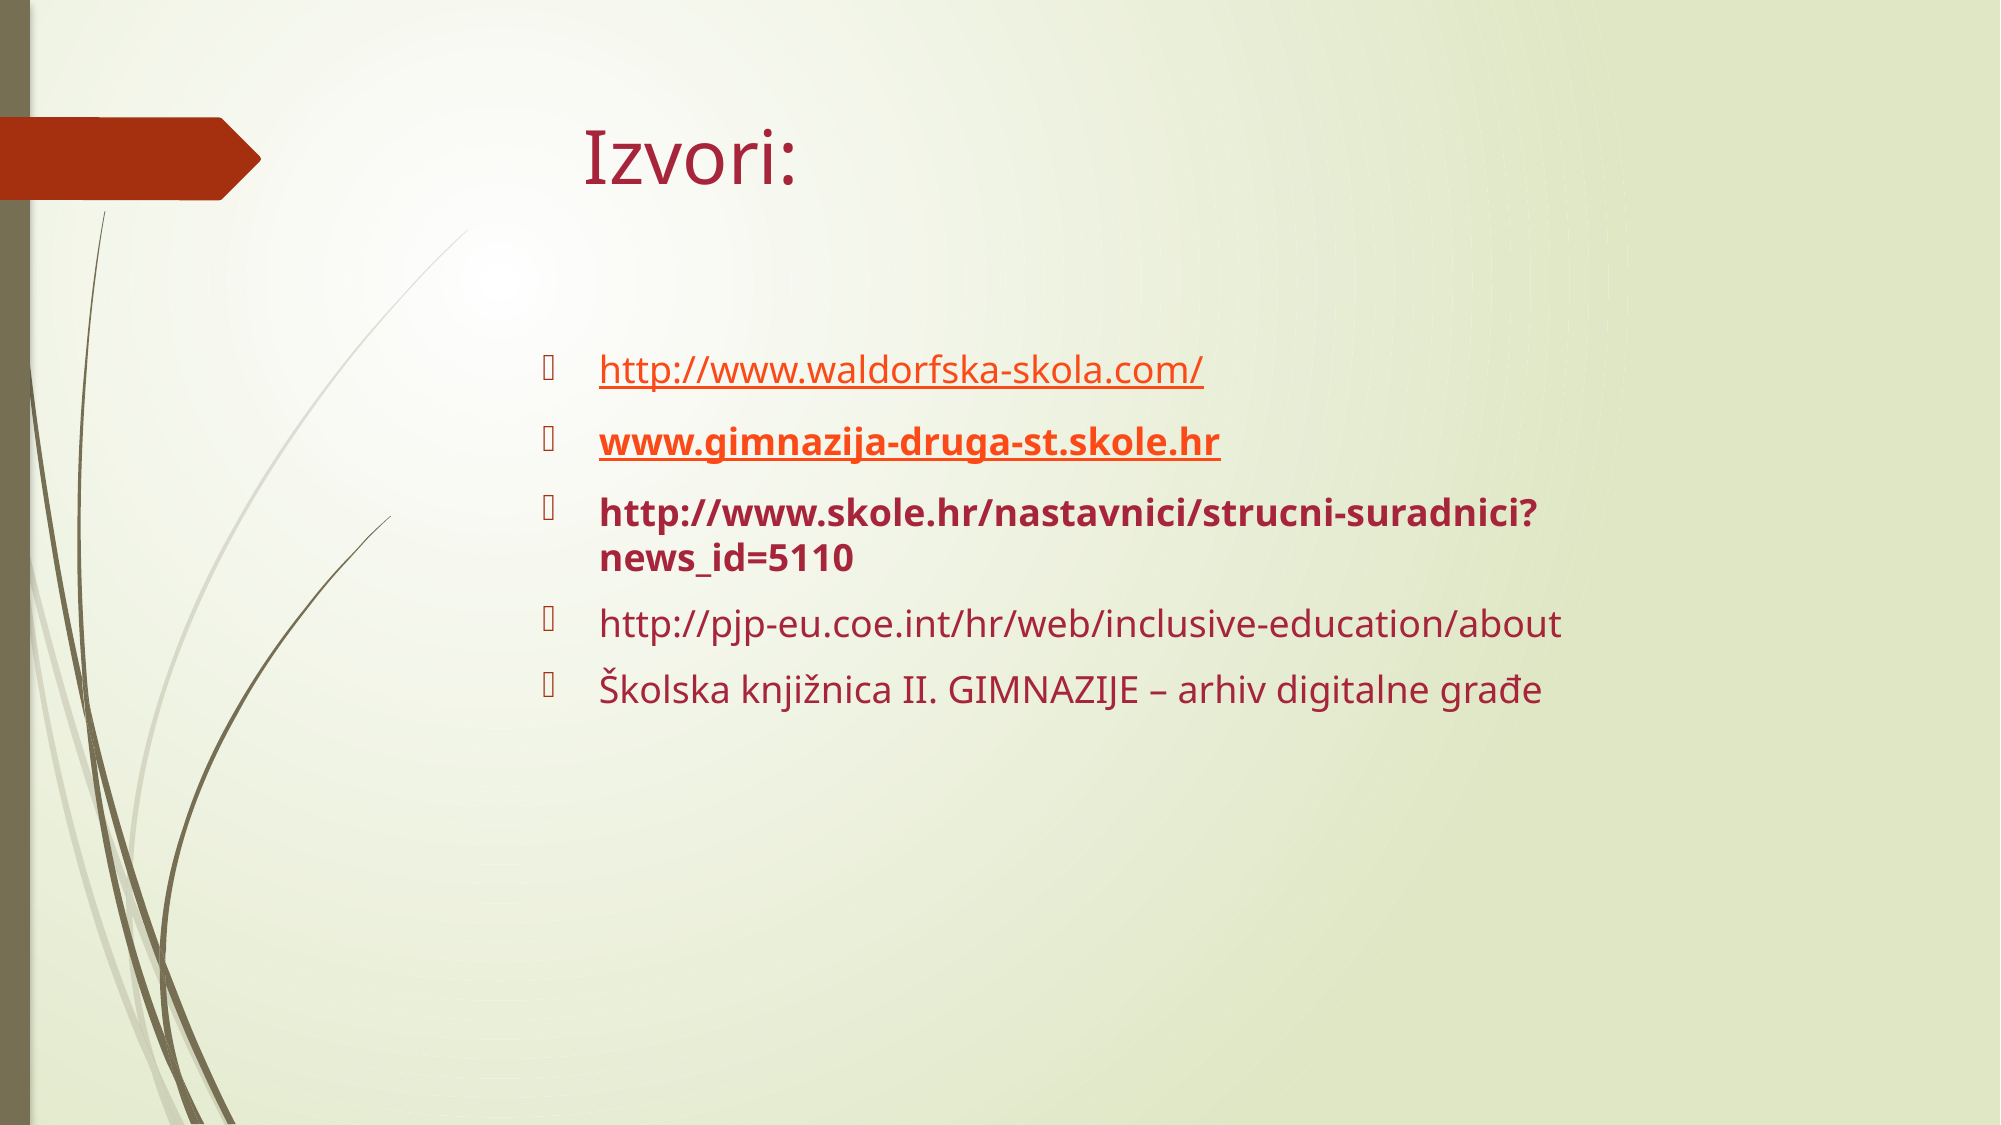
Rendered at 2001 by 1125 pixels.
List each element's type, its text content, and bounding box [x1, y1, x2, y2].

list http://www.waldorfska-skola.com/ www.gimnazija-druga-st.skole.hr http://www.skole.hr/nastavnici/strucni-suradnici?news_id=5110 http://pjp-eu.coe.int/hr/web/inclusive-education/about Školska knjižnica II. GIMNAZIJE – arhiv digitalne građe [527, 338, 1609, 958]
title Izvori: [568, 102, 1650, 313]
